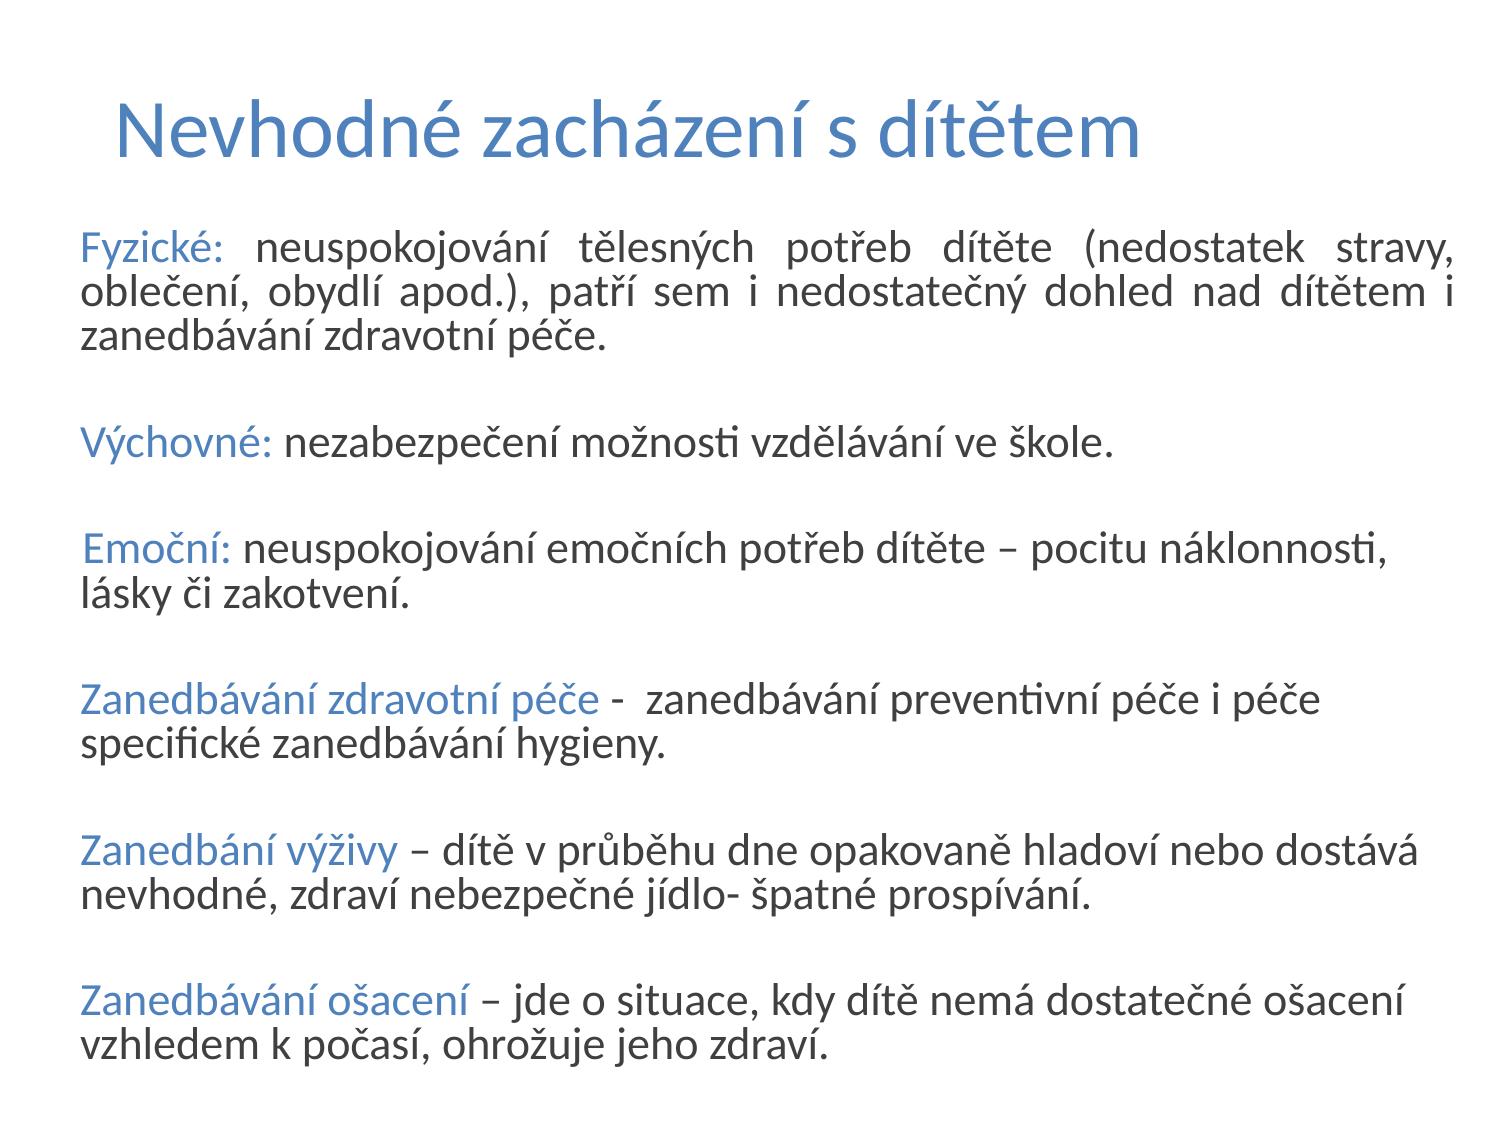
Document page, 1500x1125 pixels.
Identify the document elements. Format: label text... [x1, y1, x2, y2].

title Nevhodné zacházení s dítětem [88, 19, 1170, 219]
list Fyzické: neuspokojování tělesných potřeb dítěte (nedostatek stravy, oblečení, obydlí apod.), patří sem i nedostatečný dohled nad dítětem i zanedbávání zdravotní péče. Výchovné: nezabezpečení možnosti vzdělávání ve škole. Emoční: neuspokojování emočních potřeb dítěte – pocitu náklonnosti, lásky či zakotvení. Zanedbávání zdravotní péče - zanedbávání preventivní péče i péče specifické zanedbávání hygieny. Zanedbání výživy – dítě v průběhu dne opakovaně hladoví nebo dostává nevhodné, zdraví nebezpečné jídlo- špatné prospívání. Zanedbávání ošacení – jde o situace, kdy dítě nemá dostatečné ošacení vzhledem k počasí, ohrožuje jeho zdraví. [64, 219, 1471, 1083]
